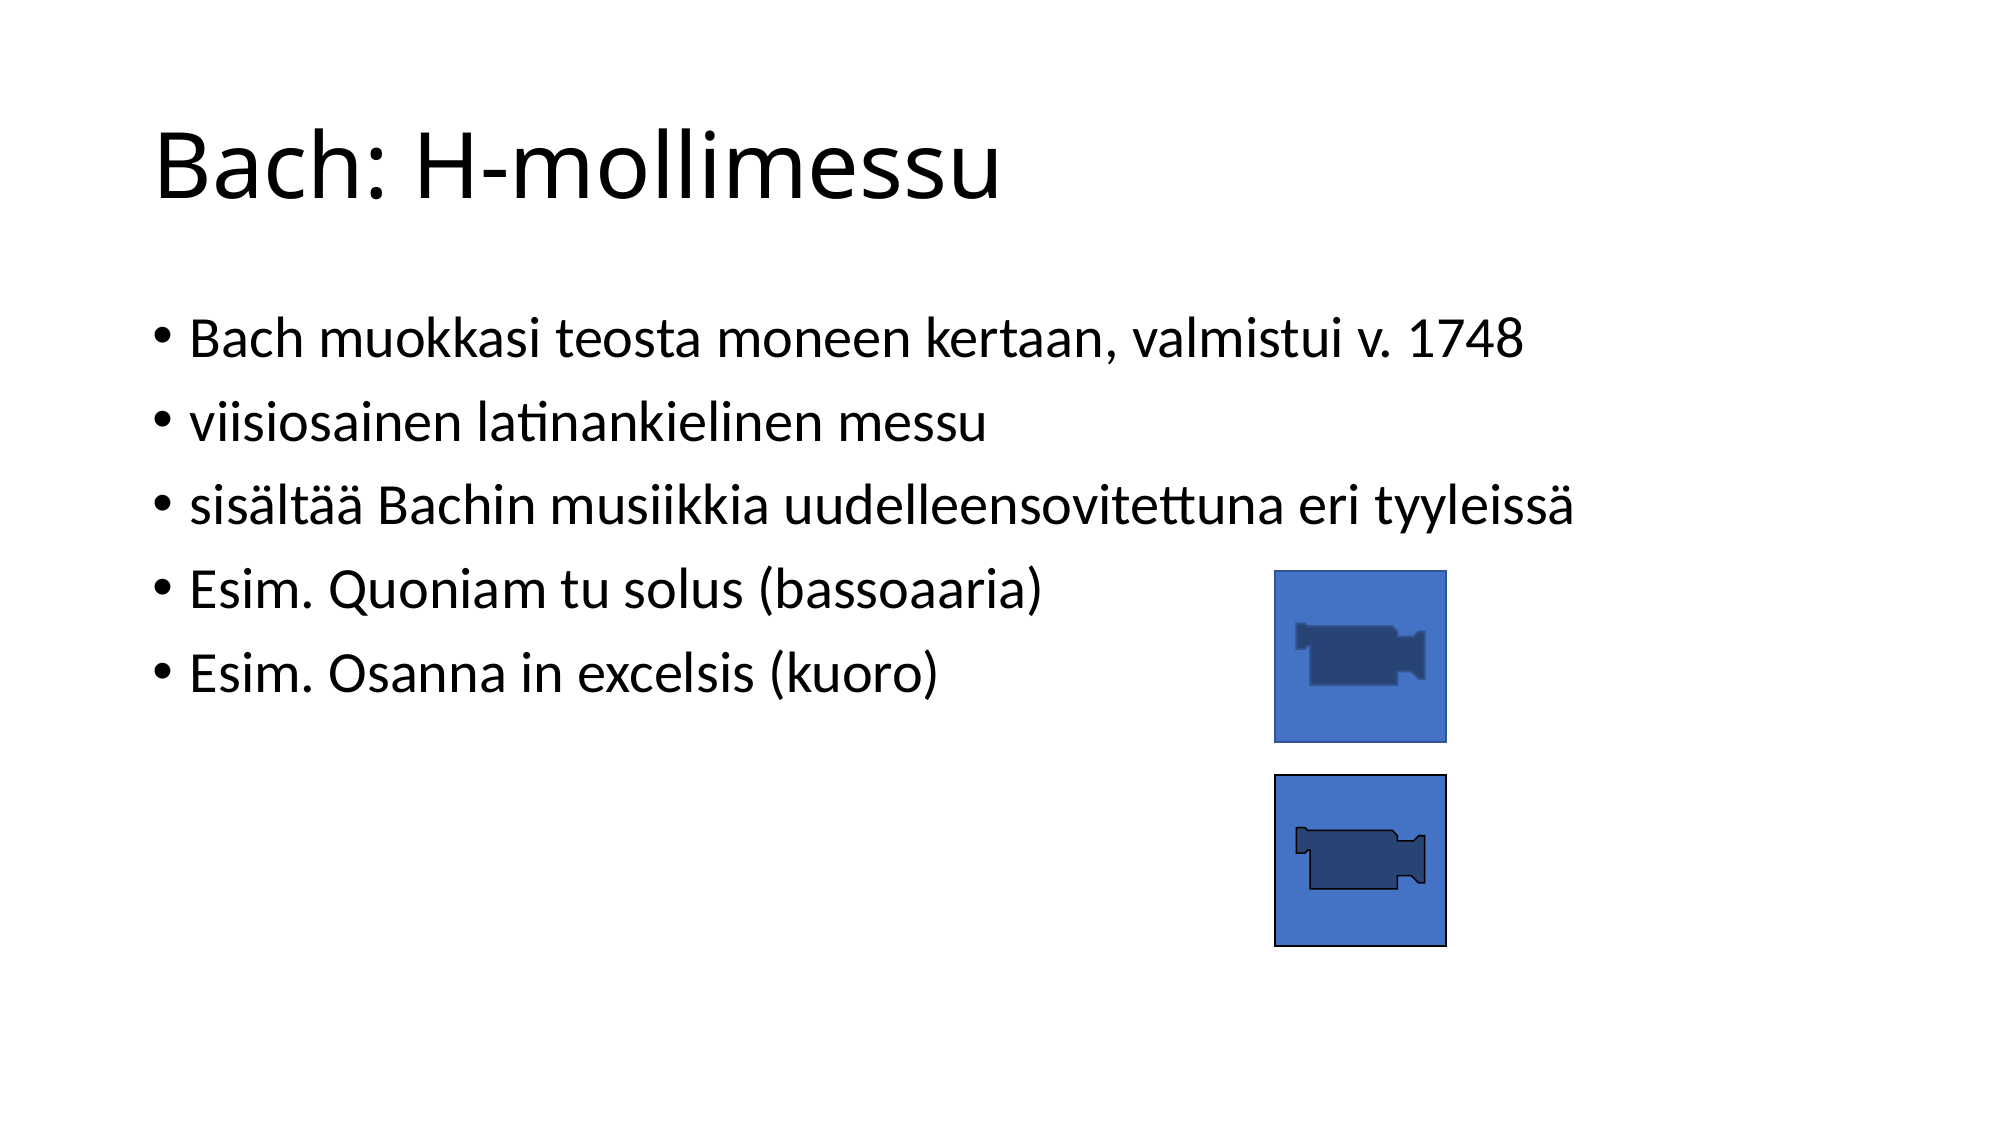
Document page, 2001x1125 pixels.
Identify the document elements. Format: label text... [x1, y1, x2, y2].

title Bach: H-mollimessu [137, 59, 1863, 278]
text_box [1274, 570, 1447, 743]
text_box [1275, 774, 1447, 947]
list Bach muokkasi teosta moneen kertaan, valmistui v. 1748 viisiosainen latinankielinen messu sisältää Bachin musiikkia uudelleensovitettuna eri tyyleissä Esim. Quoniam tu solus (bassoaaria) Esim. Osanna in excelsis (kuoro) [137, 299, 1863, 1014]
